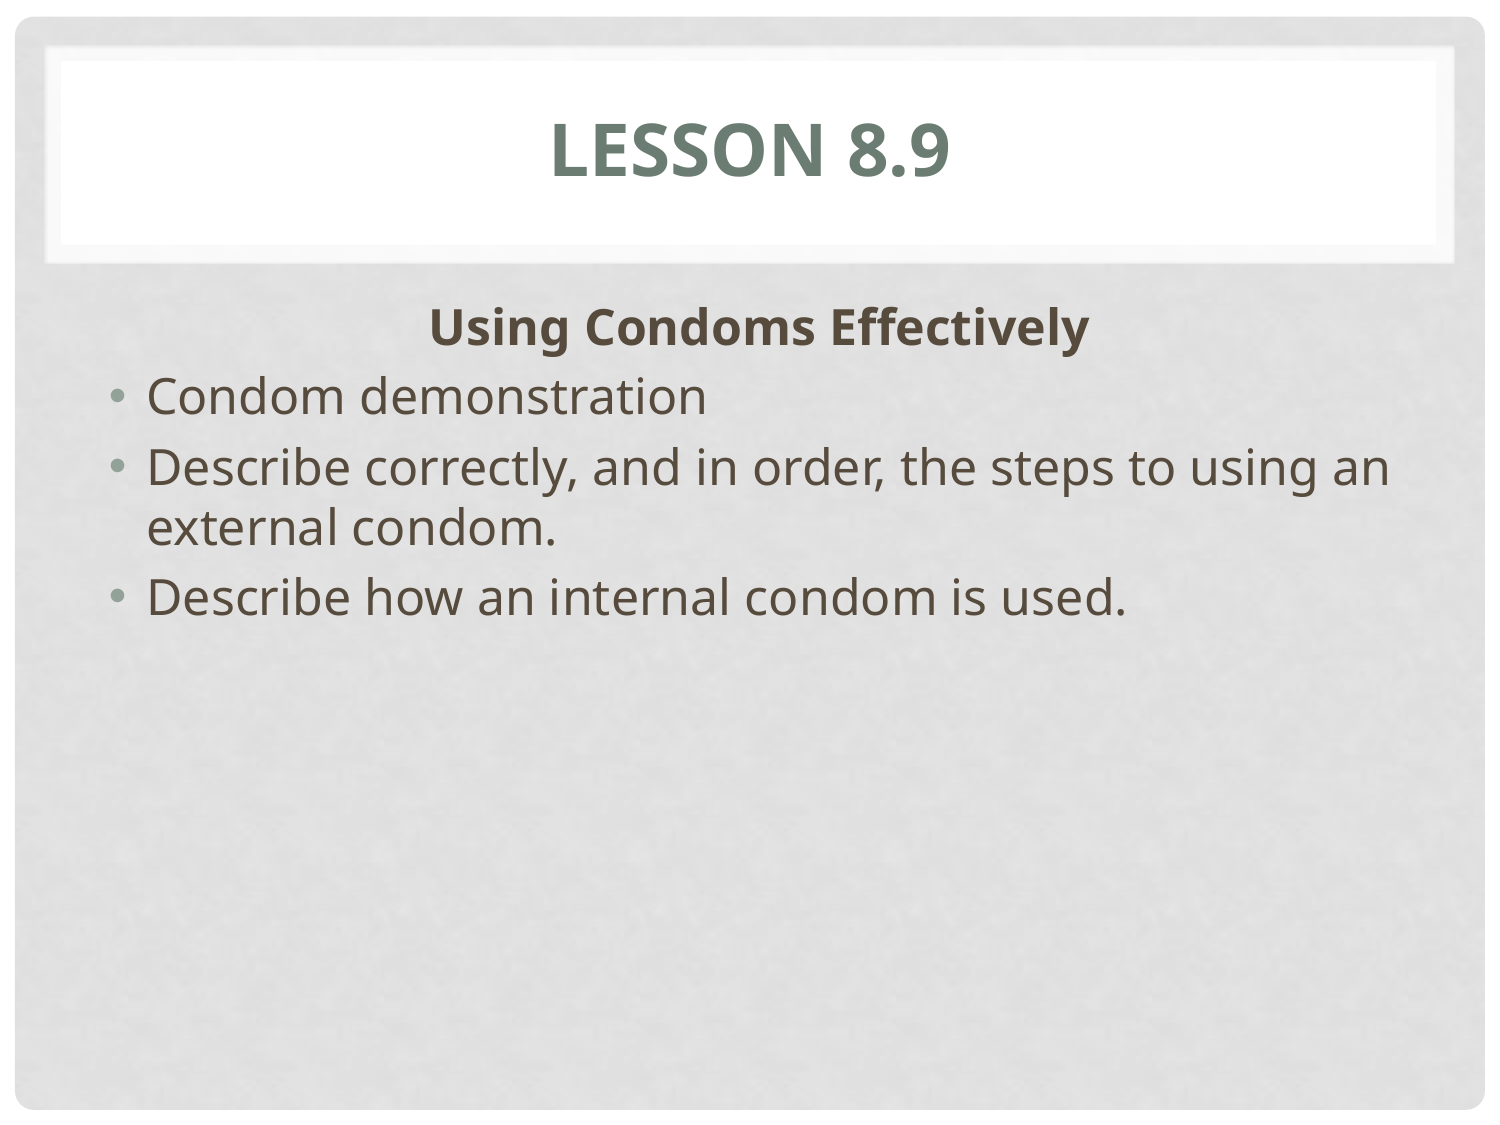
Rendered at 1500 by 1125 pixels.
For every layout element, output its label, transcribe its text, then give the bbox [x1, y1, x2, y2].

list Using Condoms Effectively Condom demonstration Describe correctly, and in order, the steps to using an external condom. Describe how an internal condom is used. [75, 287, 1425, 1005]
title Lesson 8.9 [75, 45, 1425, 250]
